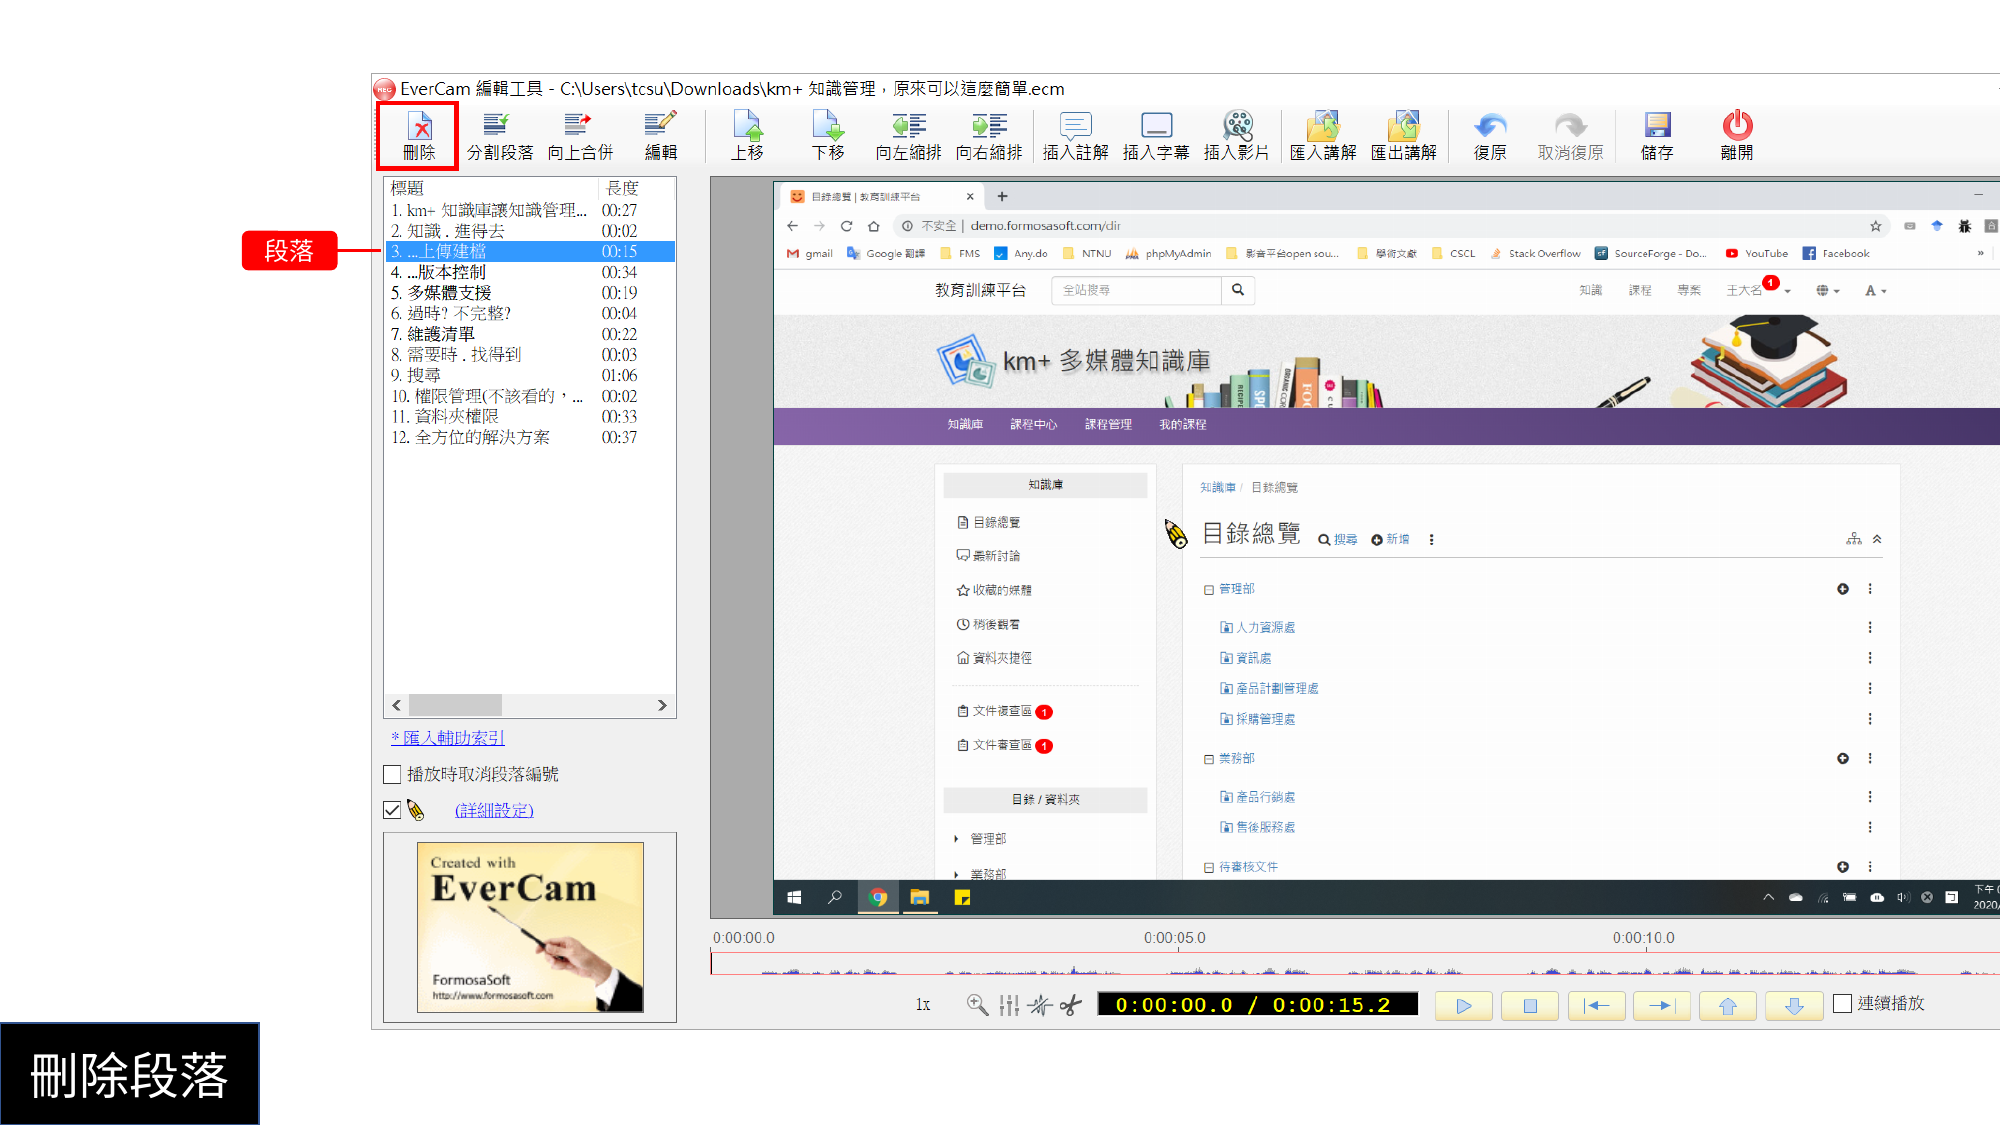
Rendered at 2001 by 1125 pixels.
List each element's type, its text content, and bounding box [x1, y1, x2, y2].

text_box 段落 [240, 229, 339, 272]
text_box 刪除段落 [0, 1022, 260, 1125]
picture [371, 73, 2000, 1030]
